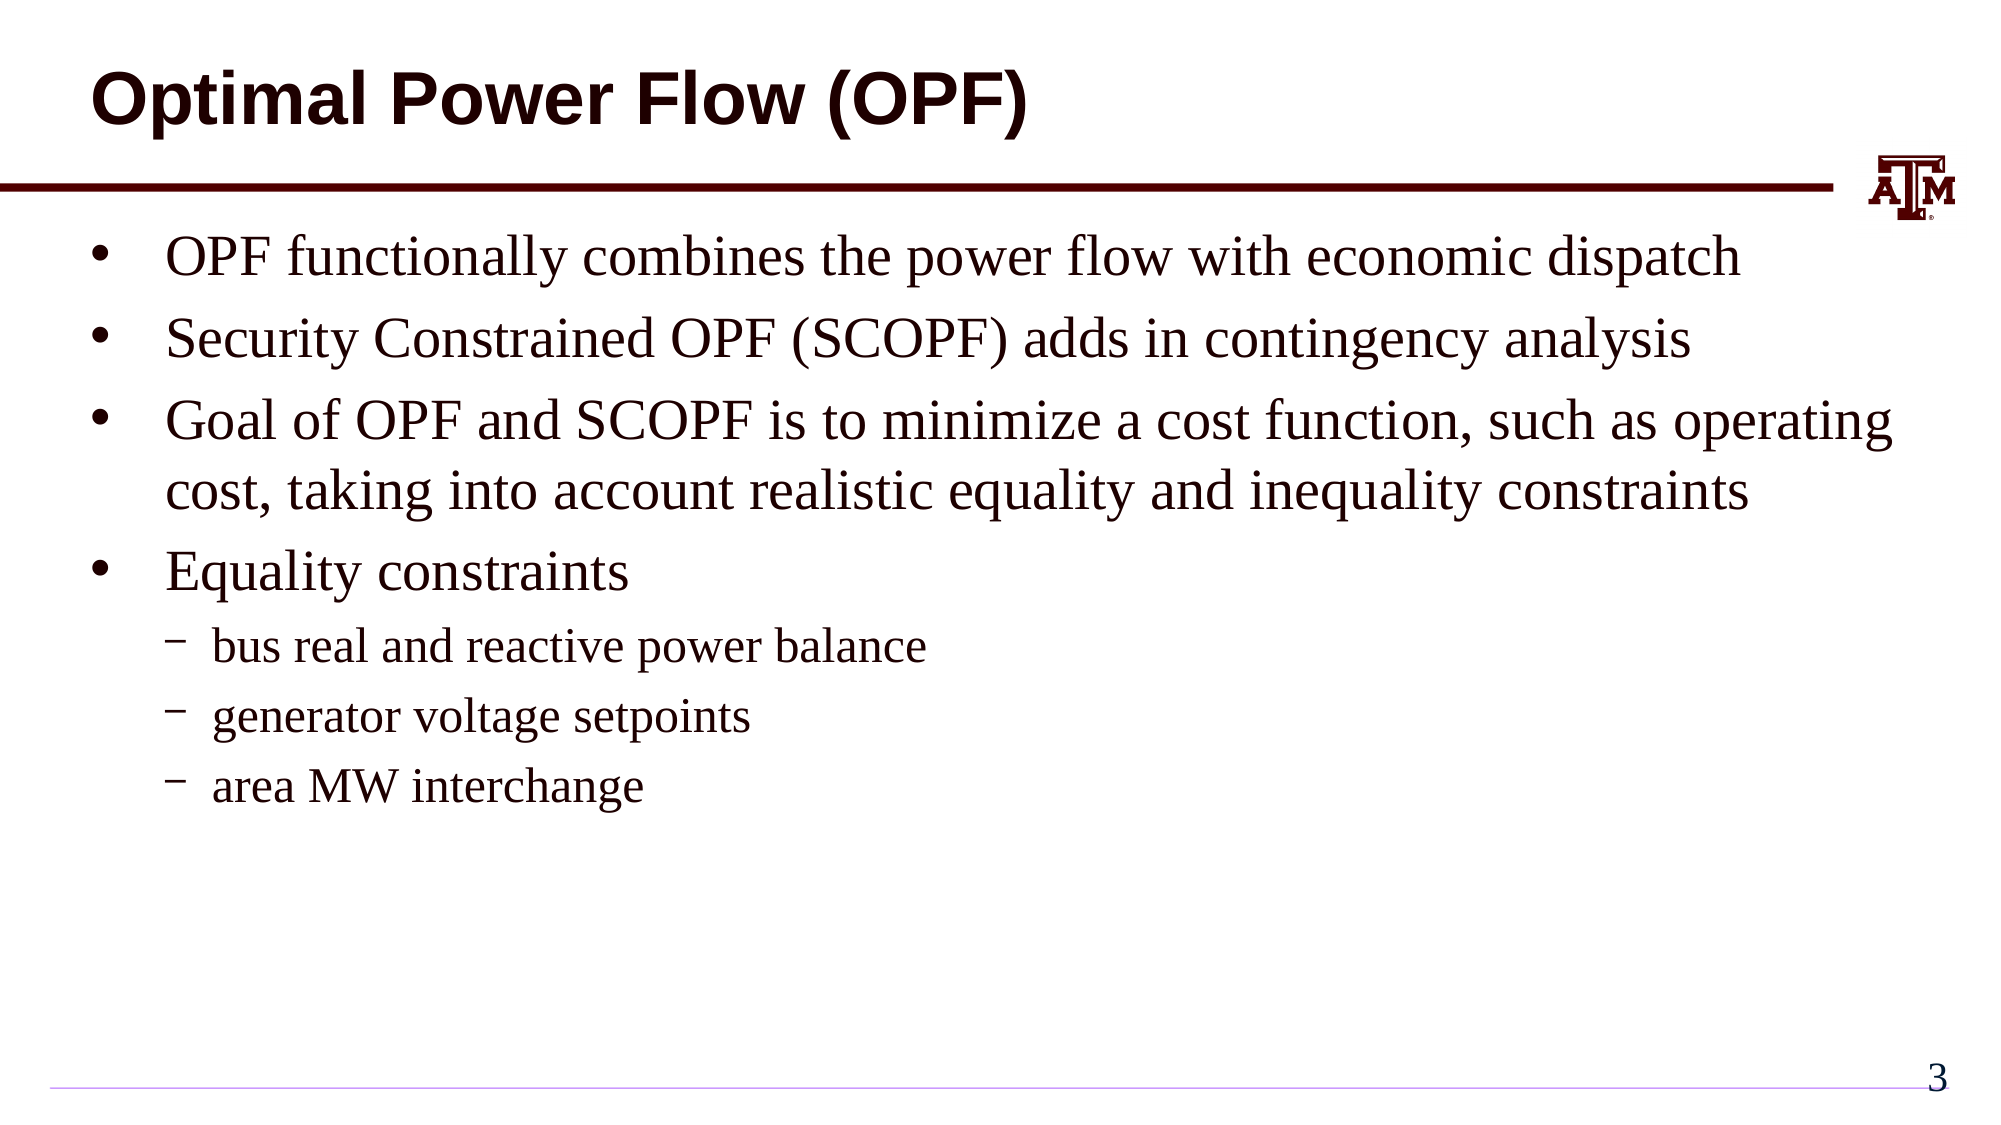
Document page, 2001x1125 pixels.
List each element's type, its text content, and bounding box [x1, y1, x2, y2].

list OPF functionally combines the power flow with economic dispatch Security Constrained OPF (SCOPF) adds in contingency analysis Goal of OPF and SCOPF is to minimize a cost function, such as operating cost, taking into account realistic equality and inequality constraints Equality constraints bus real and reactive power balance generator voltage setpoints area MW interchange [74, 209, 1934, 823]
title Optimal Power Flow (OPF) [74, 12, 1909, 188]
text_box 2 [1862, 1037, 1964, 1113]
picture [1856, 137, 1967, 238]
